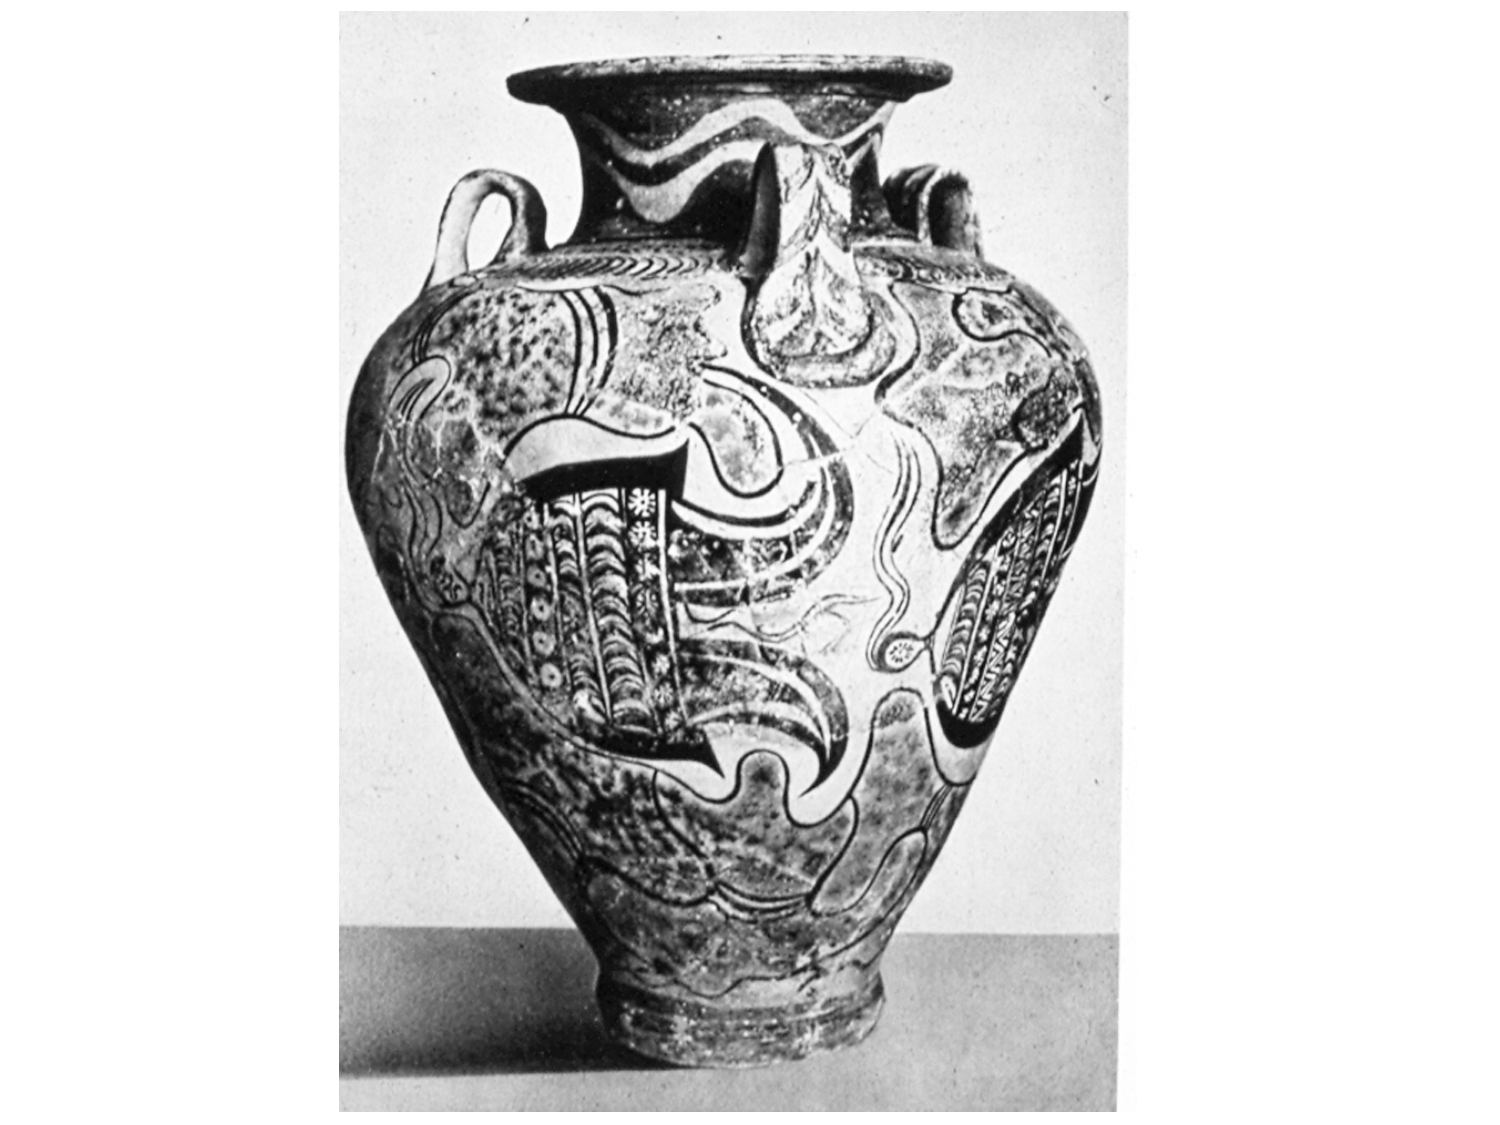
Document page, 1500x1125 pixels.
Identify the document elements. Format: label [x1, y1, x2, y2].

picture [339, 11, 1137, 1112]
